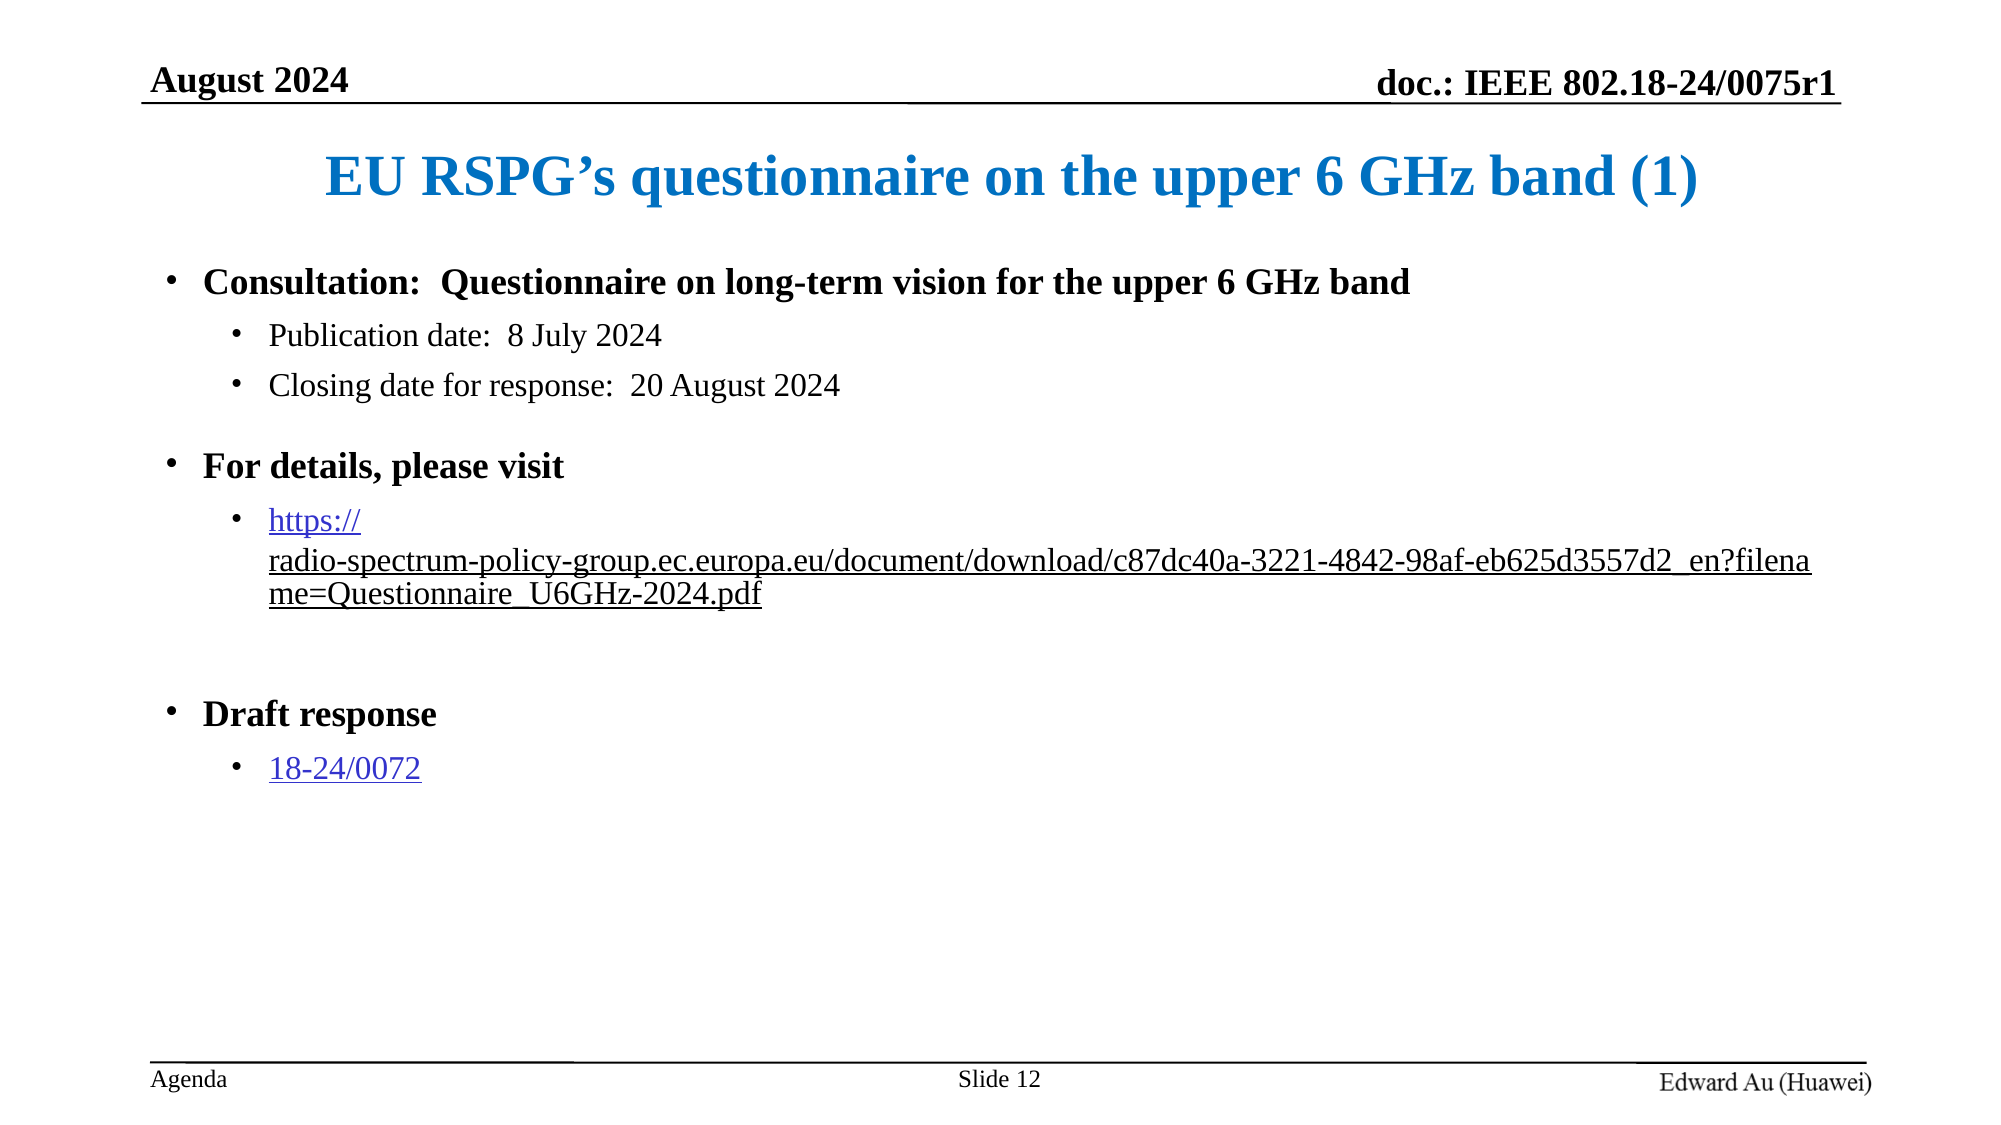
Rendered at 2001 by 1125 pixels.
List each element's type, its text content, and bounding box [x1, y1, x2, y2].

list Consultation: Questionnaire on long-term vision for the upper 6 GHz band Publication date: 8 July 2024 Closing date for response: 20 August 2024 For details, please visit https://radio-spectrum-policy-group.ec.europa.eu/document/download/c87dc40a-3221-4842-98af-eb625d3557d2_en?filename=Questionnaire_U6GHz-2024.pdf Draft response 18-24/0072 [149, 249, 1869, 925]
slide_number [149, 54, 651, 101]
slide_number Slide 12 [933, 1061, 1067, 1123]
title EU RSPG’s questionnaire on the upper 6 GHz band (1) [162, 99, 1864, 246]
picture [1174, 1058, 1887, 1113]
